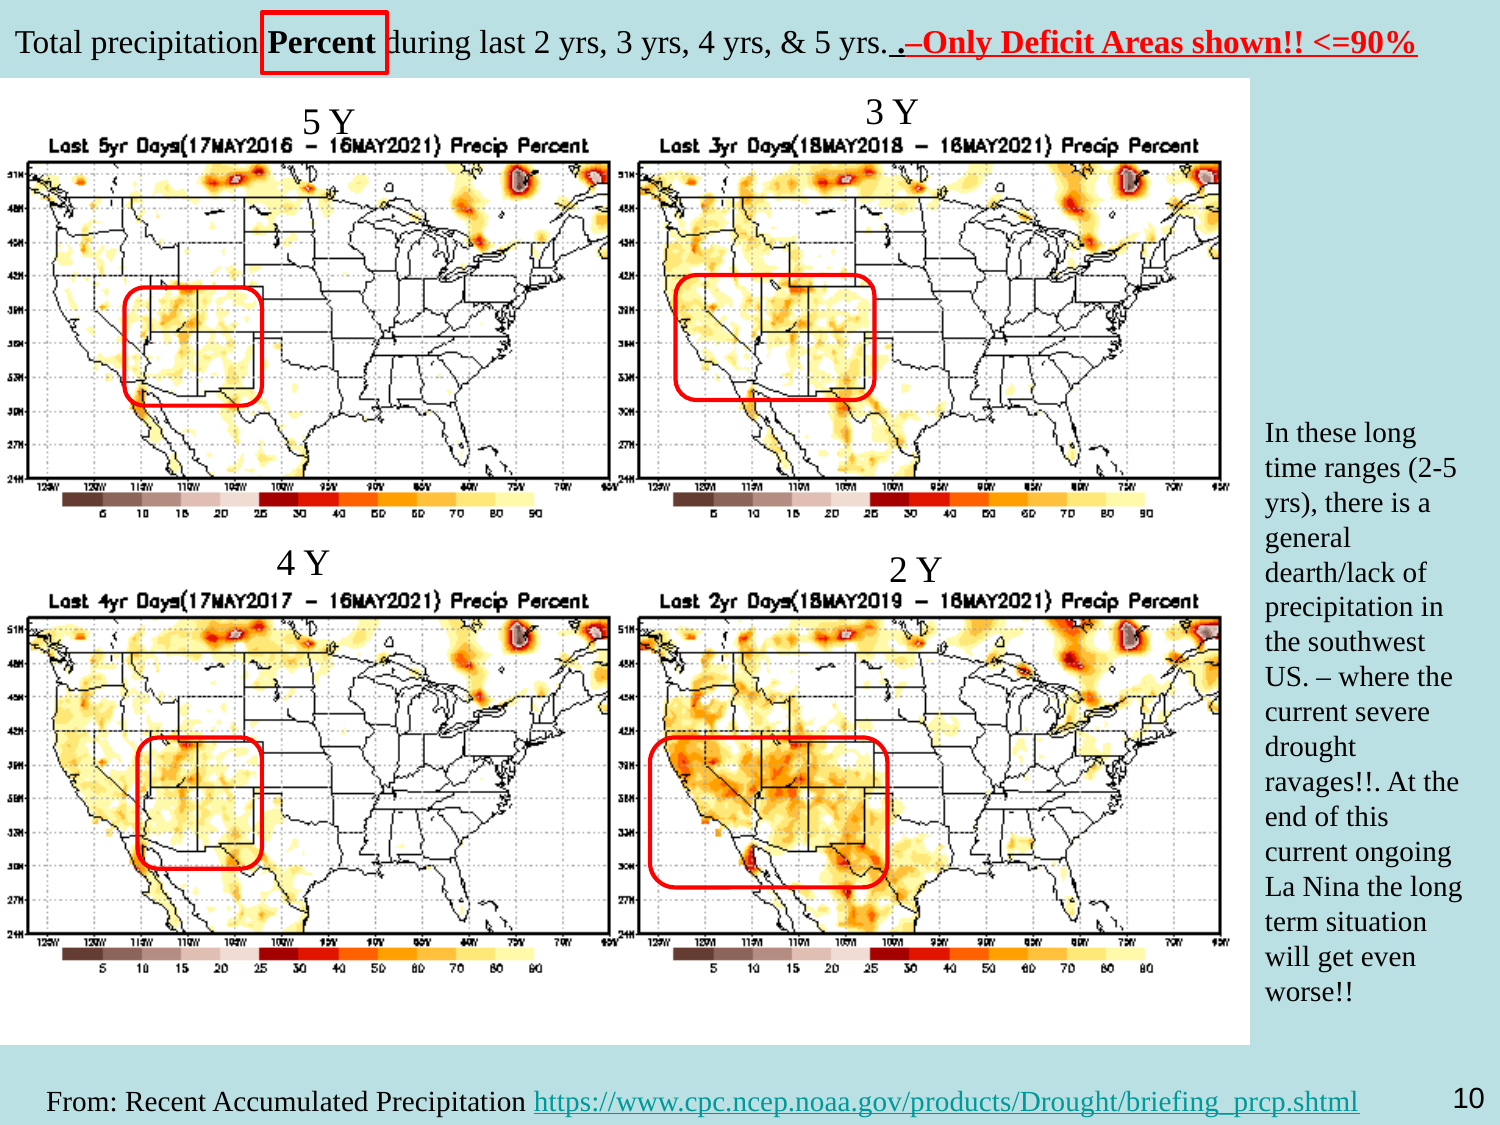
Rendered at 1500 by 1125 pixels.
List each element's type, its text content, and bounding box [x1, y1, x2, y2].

slide_number 10 [1424, 1071, 1500, 1125]
text_box In these long time ranges (2-5 yrs), there is a general dearth/lack of precipitation in the southwest US. – where the current severe drought ravages!!. At the end of this current ongoing La Nina the long term situation will get even worse!! [1254, 405, 1488, 1015]
text_box From: Recent Accumulated Precipitation https://www.cpc.ncep.noaa.gov/products/Drought/briefing_prcp.shtml [31, 1074, 1382, 1125]
picture [0, 78, 1251, 1045]
text_box Total precipitation Percent during last 2 yrs, 3 yrs, 4 yrs, & 5 yrs. .–Only Deficit Areas shown!! <=90% [0, 12, 1488, 108]
text_box [260, 10, 389, 75]
